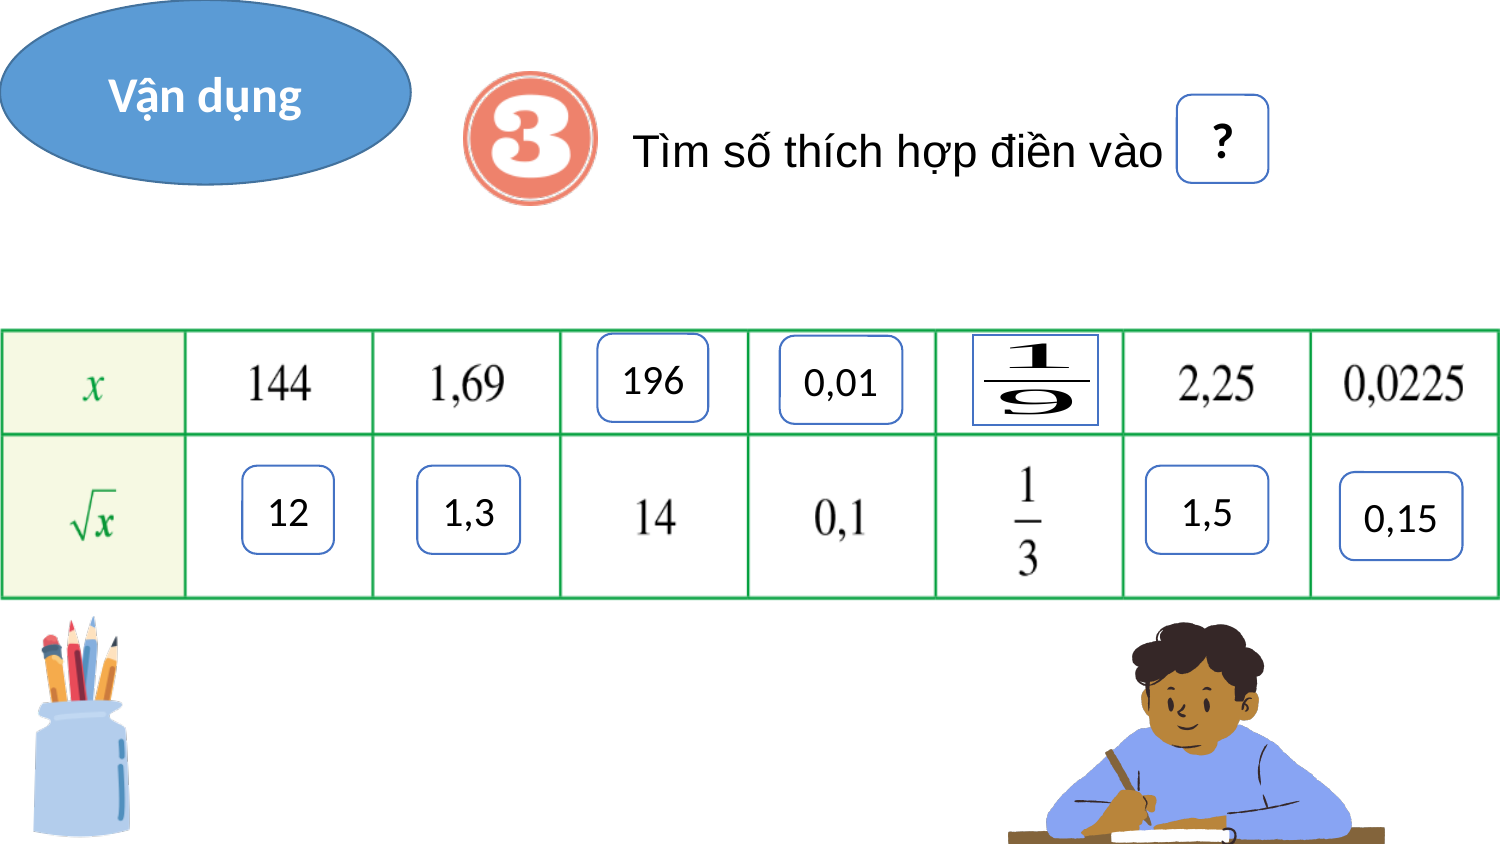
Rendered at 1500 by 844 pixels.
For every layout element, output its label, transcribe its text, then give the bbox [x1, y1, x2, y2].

picture [463, 71, 598, 206]
text_box ? [1175, 93, 1270, 184]
picture [1008, 622, 1385, 844]
picture [33, 616, 131, 844]
picture [0, 326, 1500, 603]
text_box Tìm số thích hợp điền vào [617, 113, 1186, 184]
text_box Vận dụng [0, 0, 412, 186]
